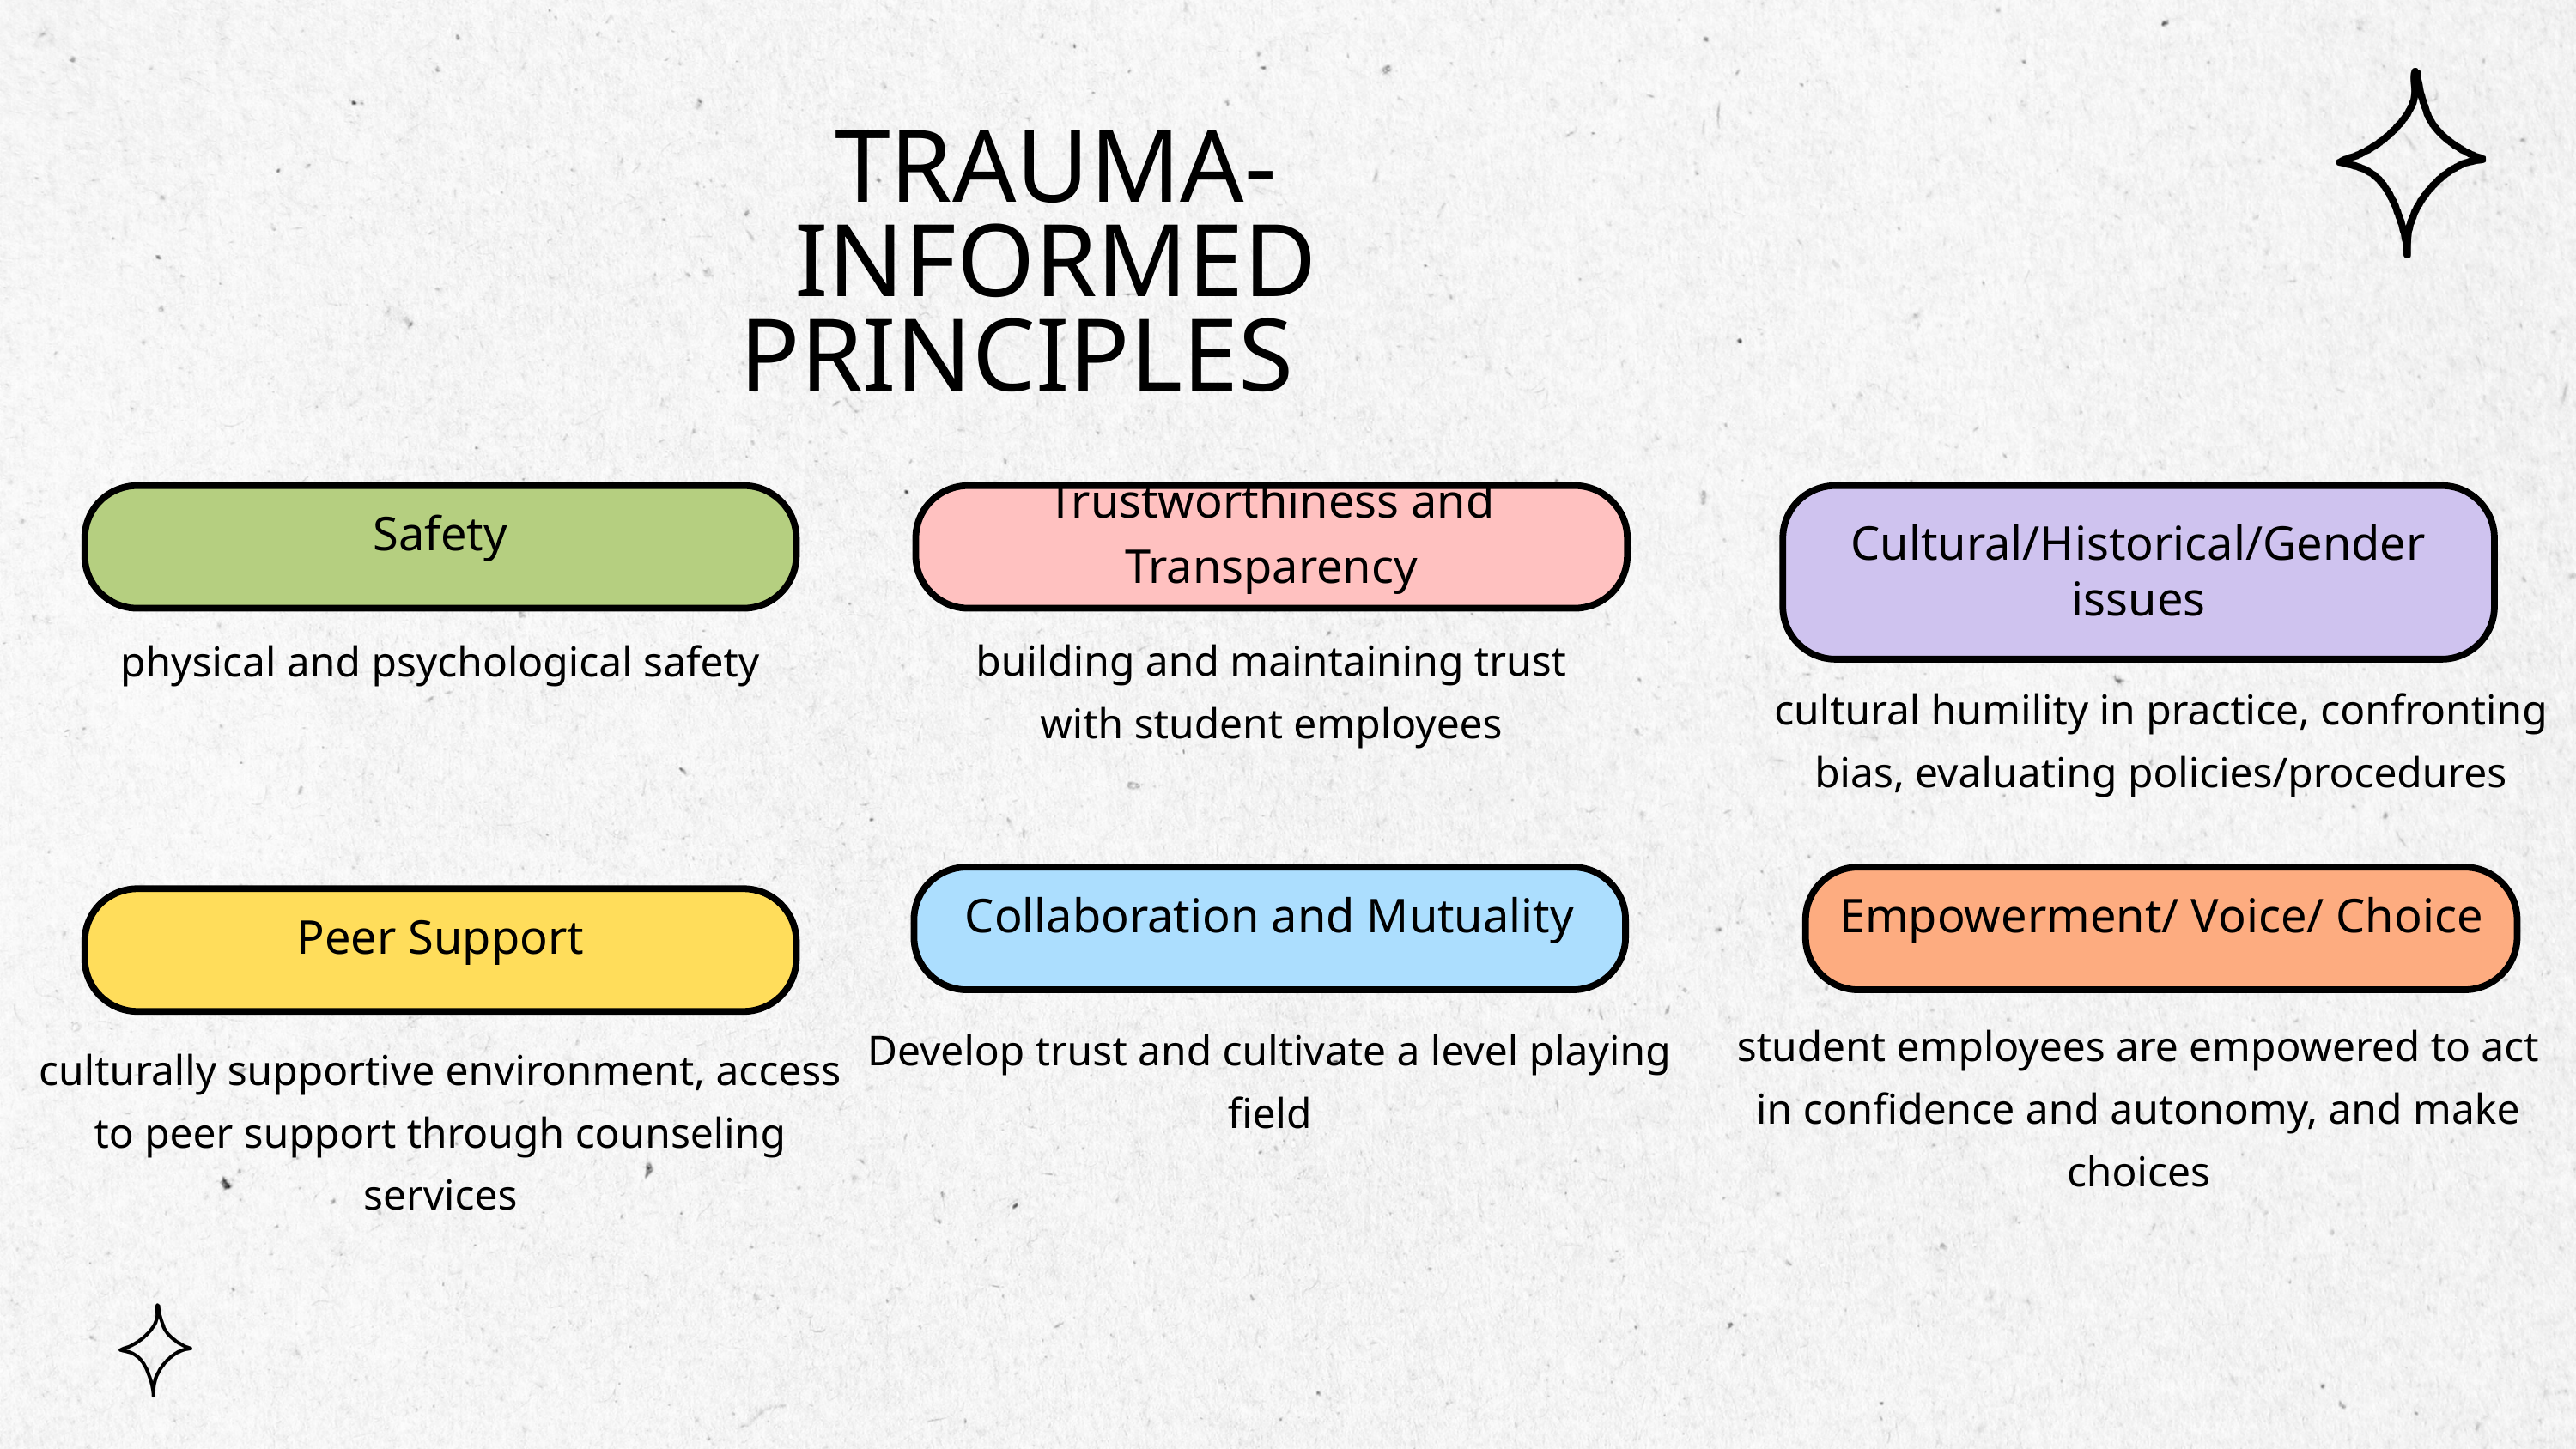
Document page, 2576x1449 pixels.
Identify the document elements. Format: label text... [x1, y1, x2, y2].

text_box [854, 866, 1685, 1070]
text_box [2336, 67, 2487, 258]
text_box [25, 888, 856, 1151]
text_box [1782, 485, 2495, 660]
text_box TRAUMA-INFORMED PRINCIPLES [591, 128, 1521, 411]
text_box [118, 1303, 192, 1397]
text_box student employees are empowered to act in confidence and autonomy, and make choices [1723, 1007, 2554, 1195]
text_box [1805, 866, 2518, 991]
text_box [84, 485, 797, 609]
text_box physical and psychological safety [26, 622, 855, 686]
text_box cultural humility in practice, confronting bias, evaluating policies/procedures [1747, 670, 2576, 796]
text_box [915, 485, 1628, 742]
text_box [0, 0, 2576, 1449]
